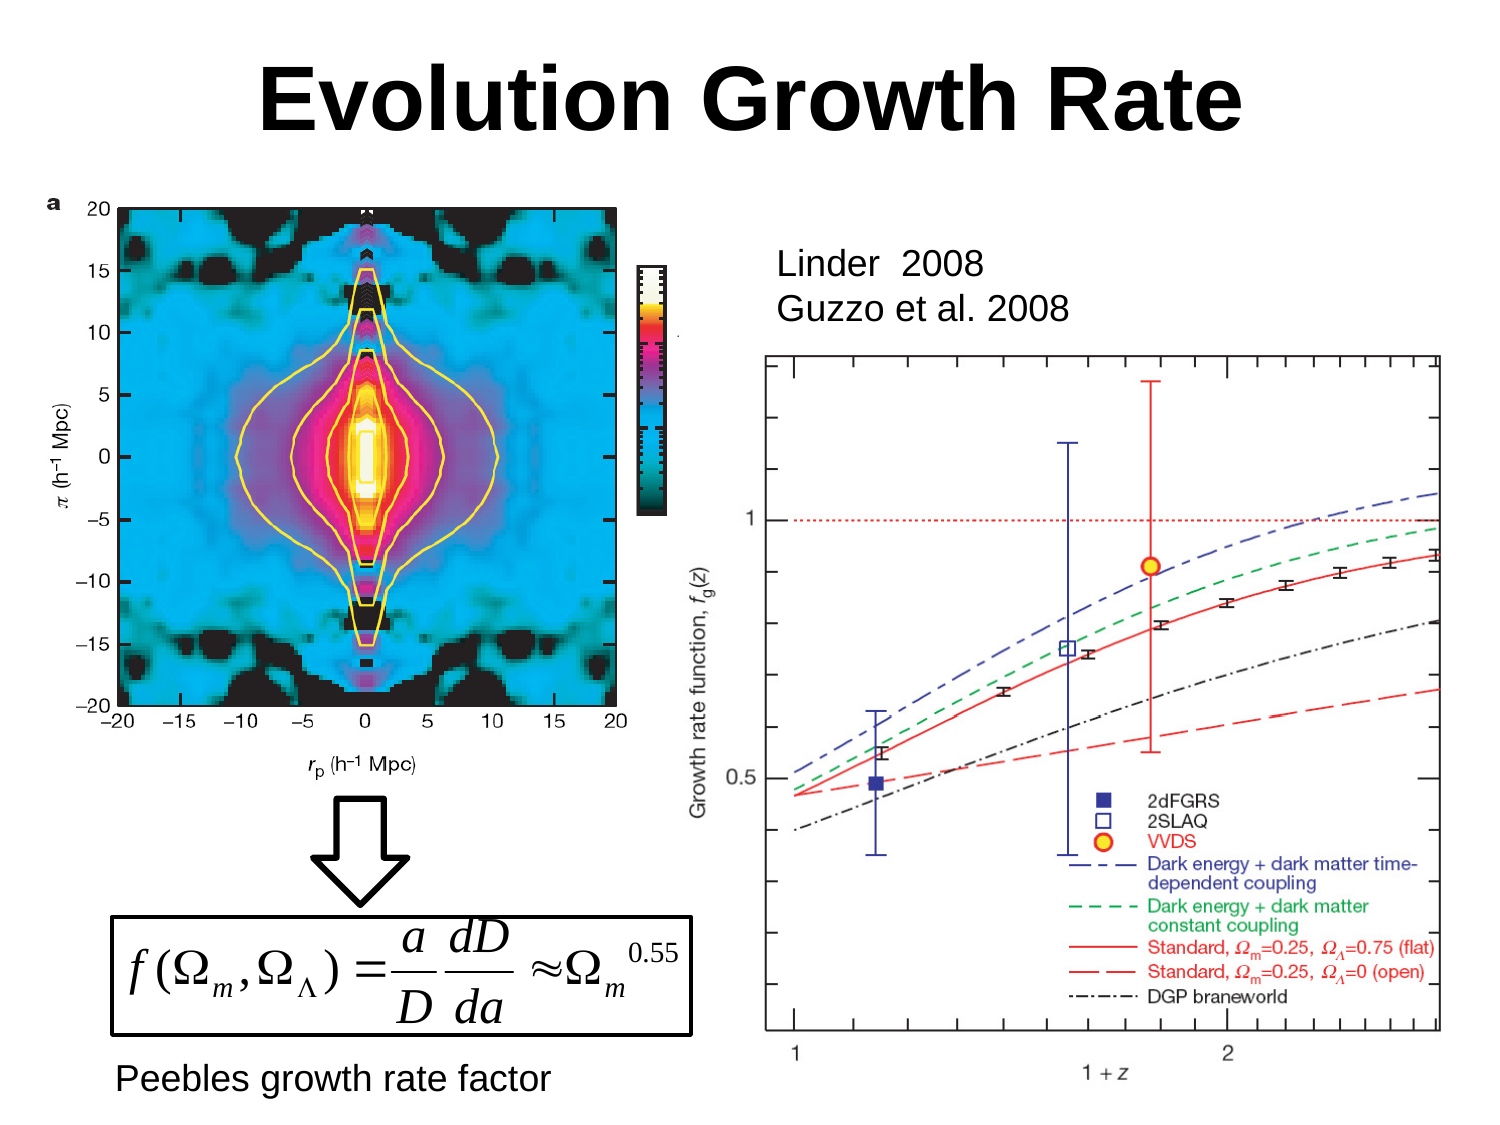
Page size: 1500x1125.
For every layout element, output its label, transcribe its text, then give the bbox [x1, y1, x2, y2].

text_box Peebles growth rate factor [100, 1046, 668, 1107]
text_box Linder 2008 Guzzo et al. 2008 [761, 231, 1329, 336]
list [29, 184, 738, 788]
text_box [111, 904, 688, 1035]
text_box [311, 796, 410, 903]
picture [666, 337, 1465, 1096]
title Evolution Growth Rate [76, 0, 1427, 188]
